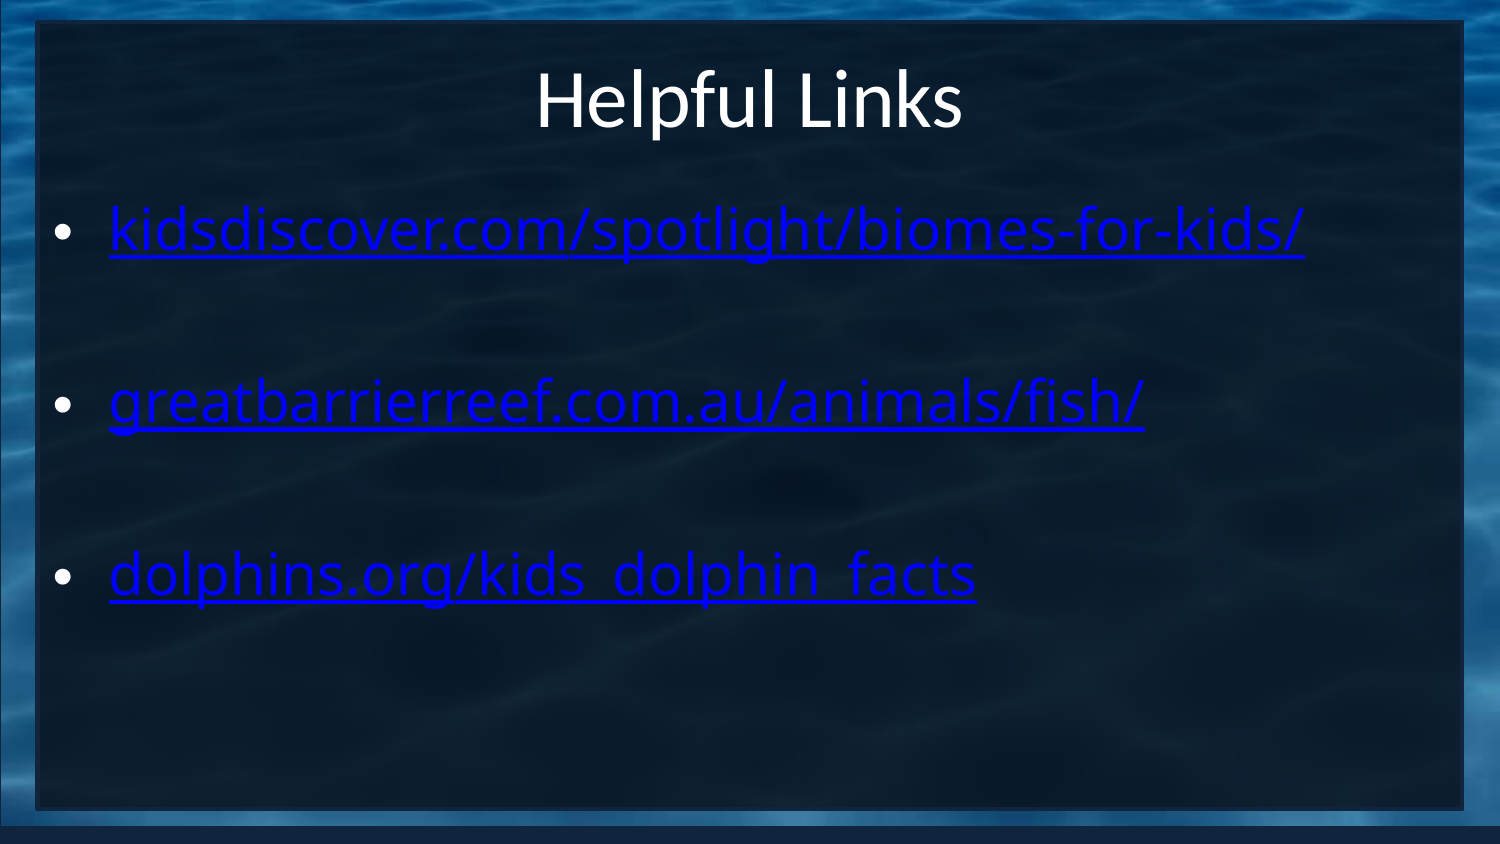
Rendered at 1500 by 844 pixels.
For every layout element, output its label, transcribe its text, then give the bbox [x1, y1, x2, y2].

picture [1, 0, 1500, 826]
list kidsdiscover.com/spotlight/biomes-for-kids/ greatbarrierreef.com.au/animals/fish/ dolphins.org/kids_dolphin_facts [37, 184, 1463, 810]
title Helpful Links [37, 23, 1463, 165]
